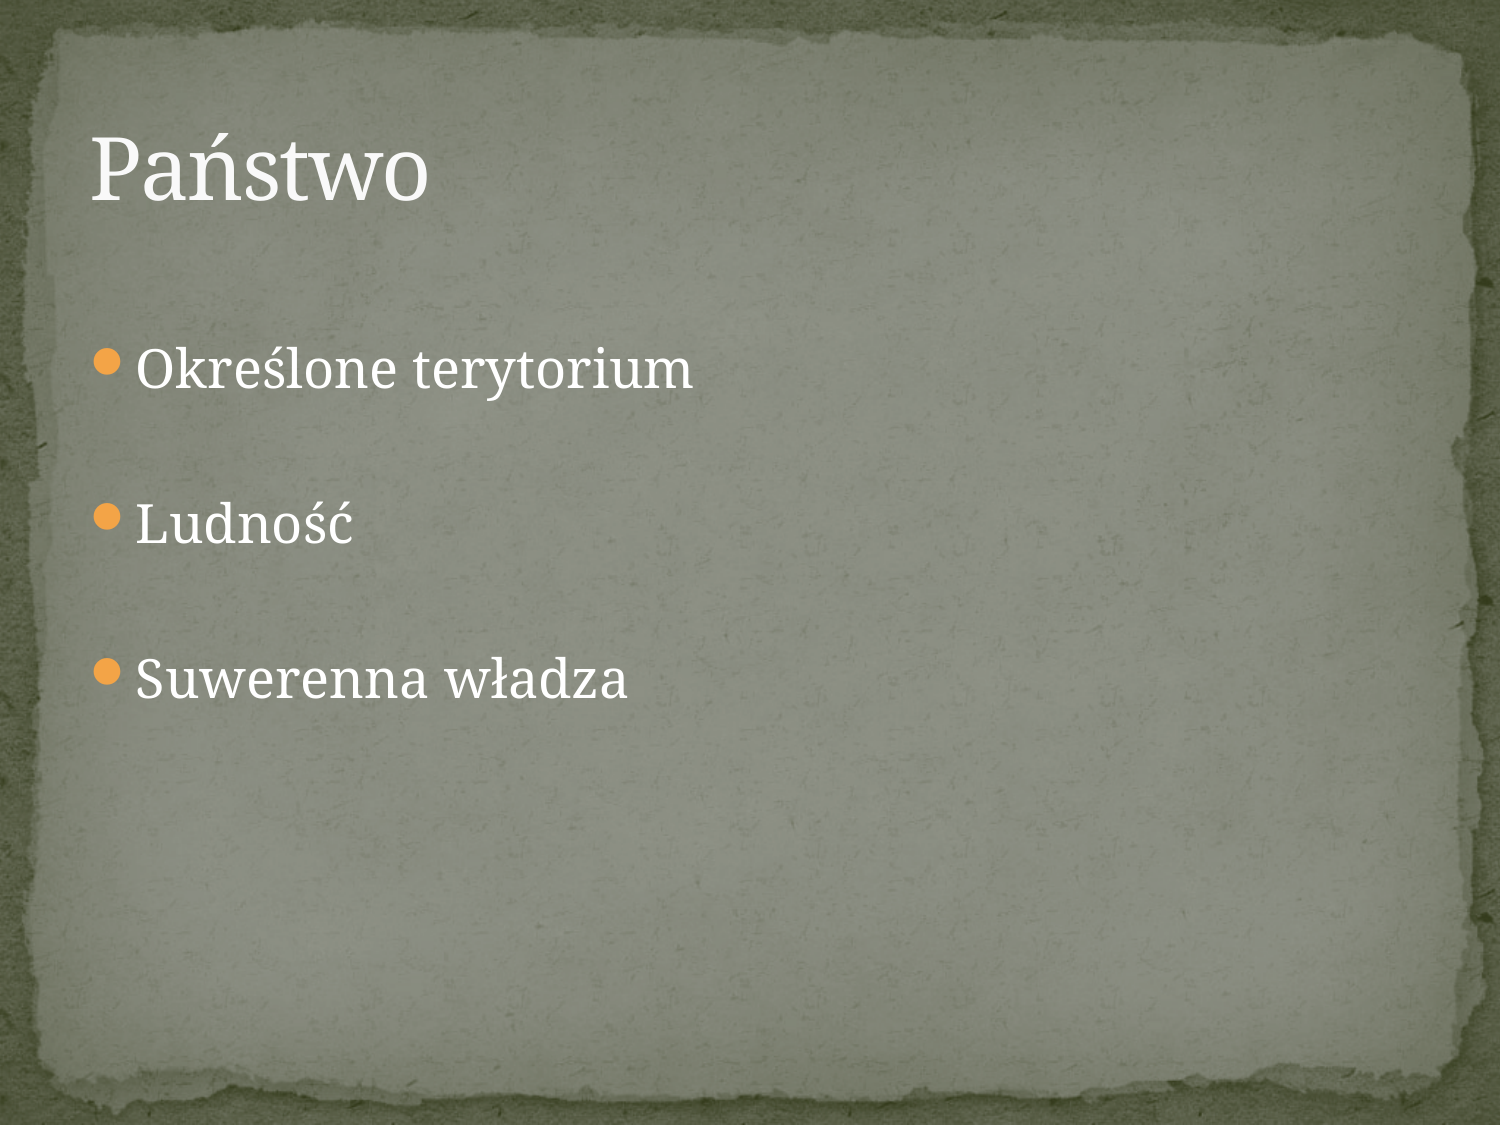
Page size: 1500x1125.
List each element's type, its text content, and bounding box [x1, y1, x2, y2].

title Państwo [74, 24, 1425, 225]
list Określone terytorium Ludność Suwerenna władza [75, 249, 1425, 1000]
